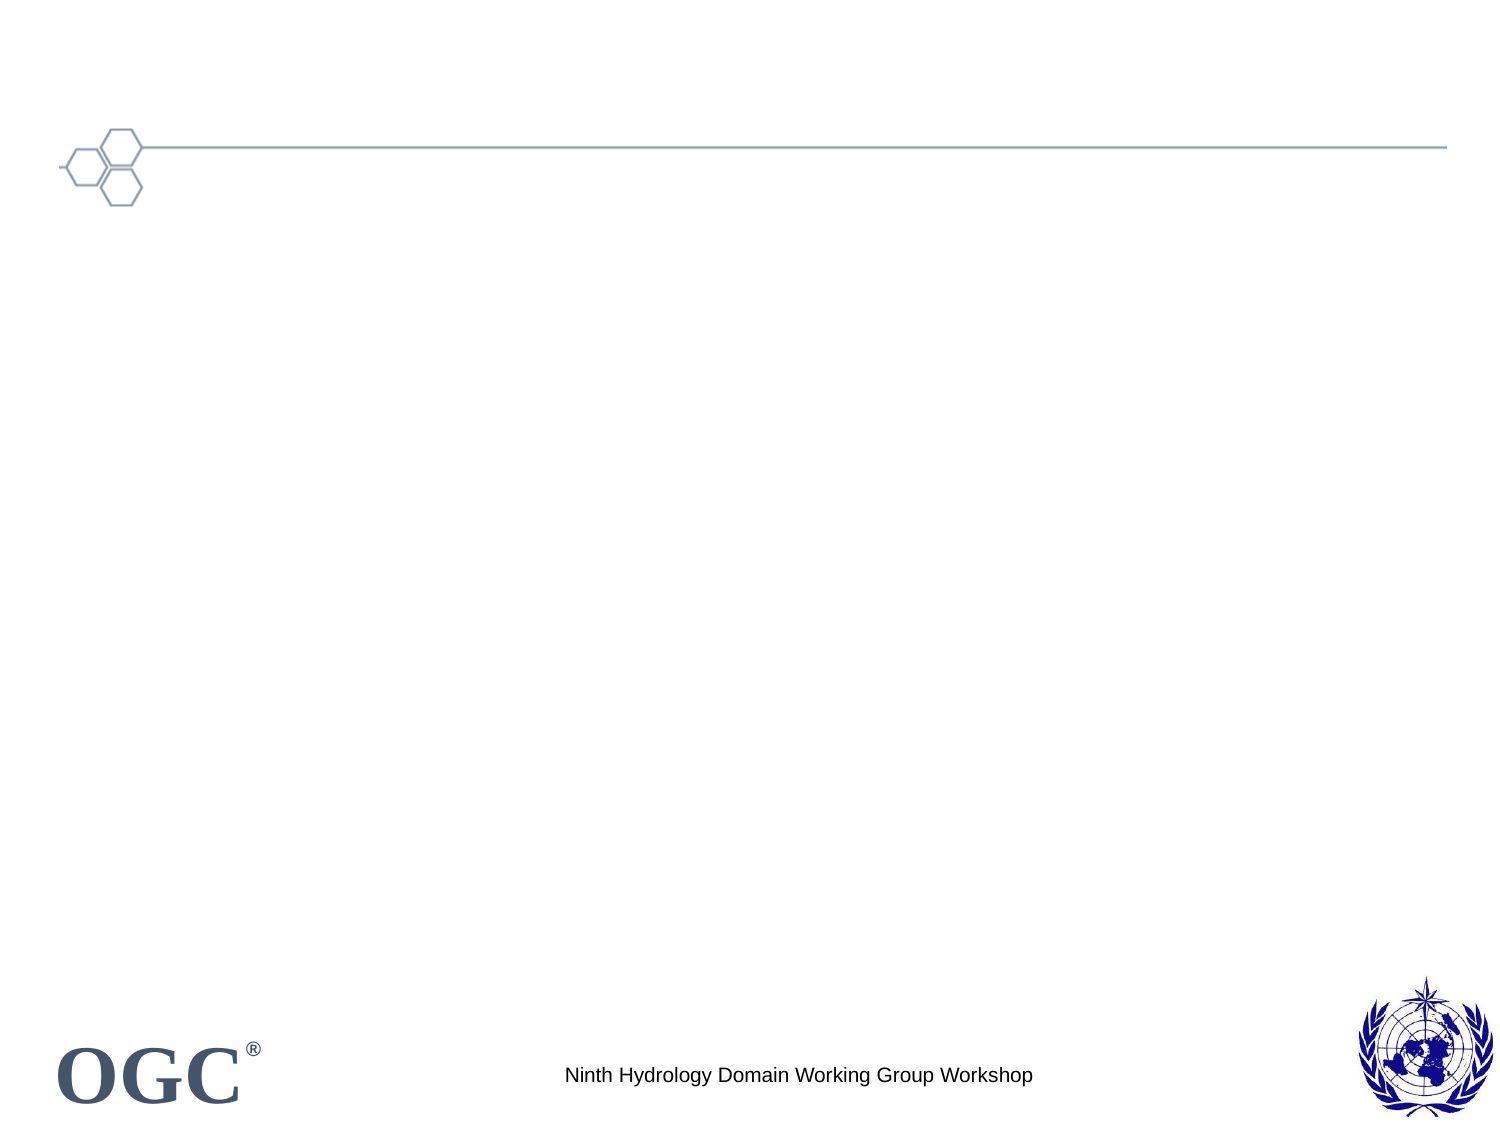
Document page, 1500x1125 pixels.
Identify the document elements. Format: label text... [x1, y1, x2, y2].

picture [1357, 975, 1494, 1118]
footer Ninth Hydrology Domain Working Group Workshop [549, 1053, 1075, 1100]
picture [59, 127, 1447, 208]
